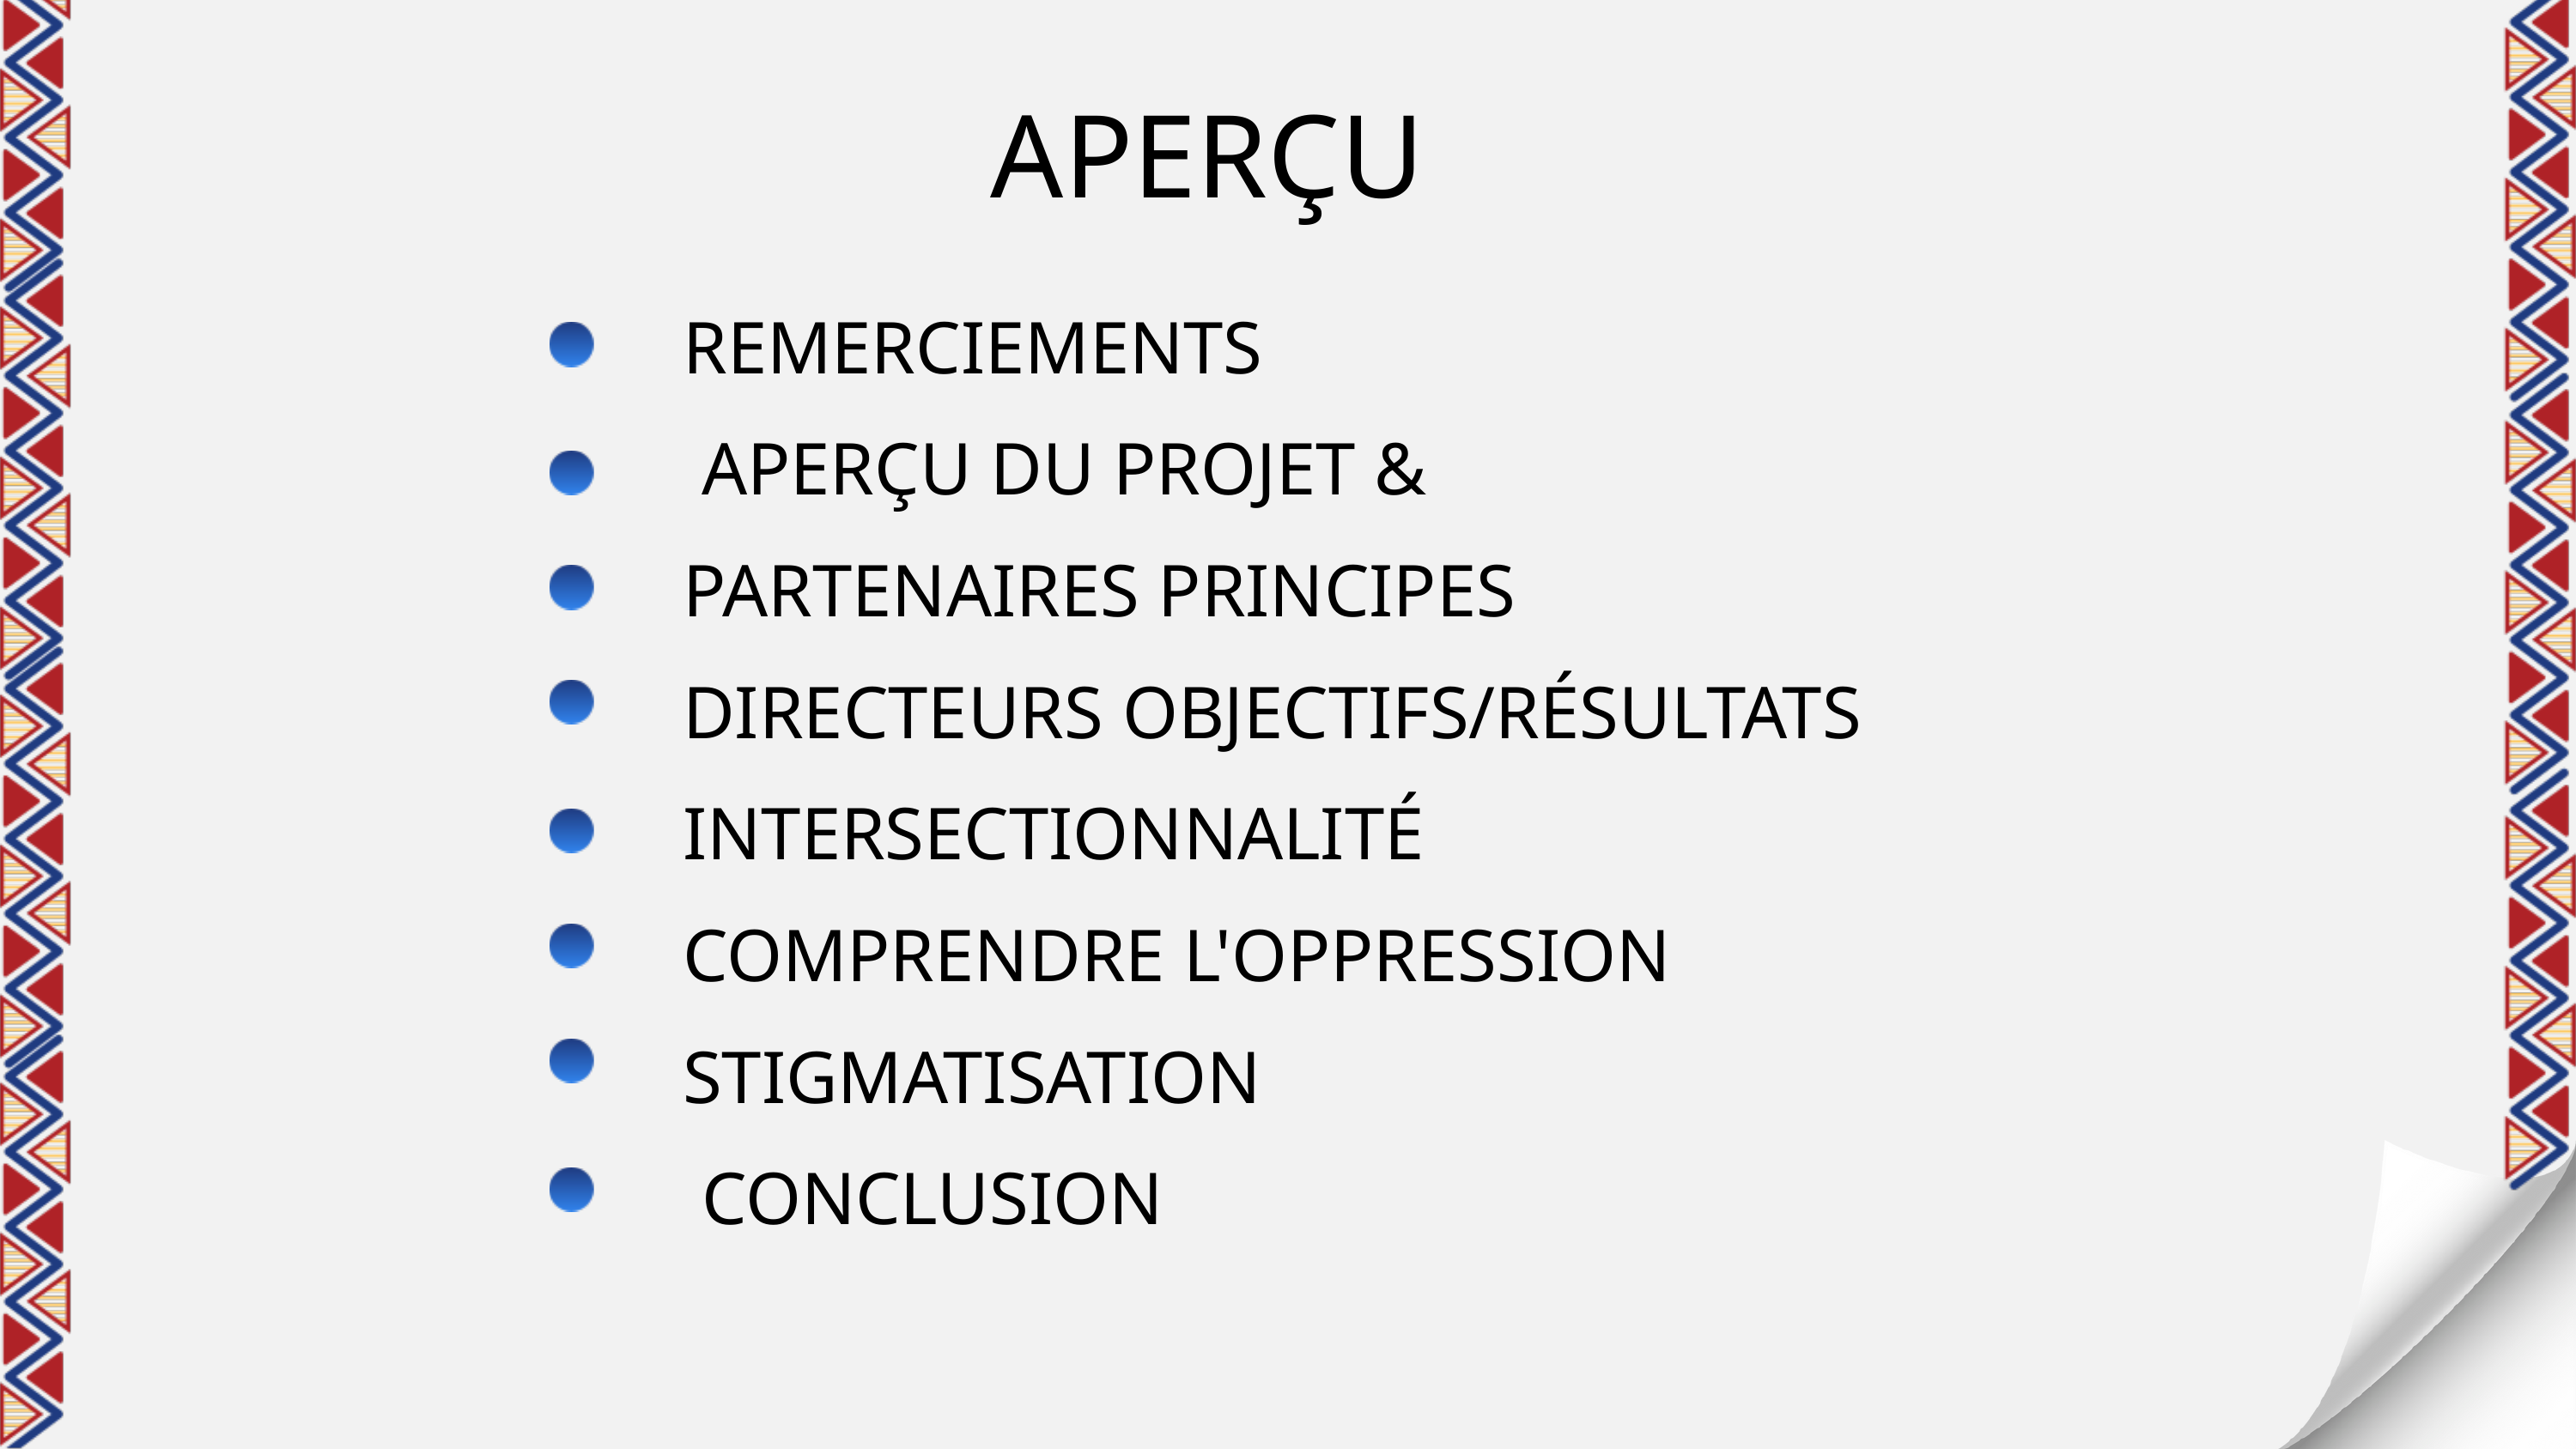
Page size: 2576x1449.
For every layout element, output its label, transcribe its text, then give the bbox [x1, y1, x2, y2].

text_box REMERCIEMENTS APERÇU DU PROJET & PARTENAIRES PRINCIPES DIRECTEURS OBJECTIFS/RÉSULTATS INTERSECTIONNALITÉ COMPRENDRE L'OPPRESSION STIGMATISATION CONCLUSION [683, 266, 1893, 1361]
text_box [2259, 1140, 2576, 1449]
text_box [550, 680, 594, 724]
text_box [550, 322, 594, 367]
text_box [550, 451, 594, 495]
text_box [550, 1167, 594, 1212]
text_box [550, 565, 594, 610]
text_box [0, 0, 80, 1449]
text_box APERÇU [613, 60, 1801, 221]
text_box [550, 809, 594, 853]
text_box [2497, 0, 2576, 1199]
text_box [550, 924, 594, 968]
text_box [550, 1039, 594, 1083]
